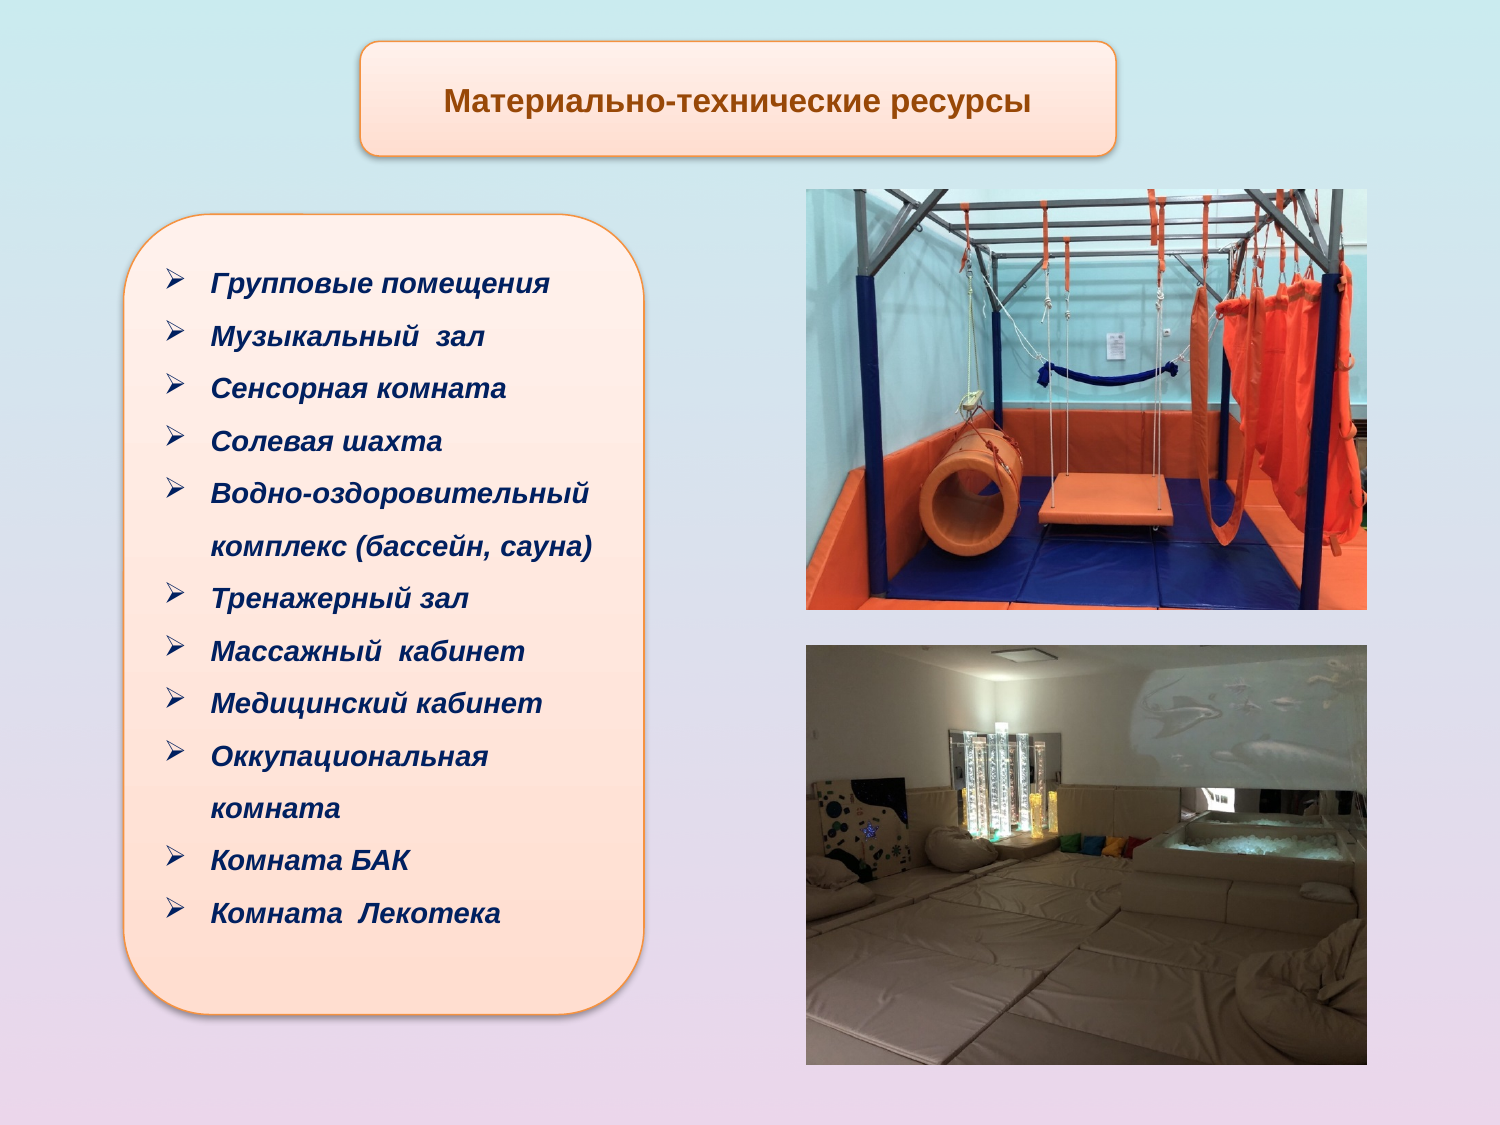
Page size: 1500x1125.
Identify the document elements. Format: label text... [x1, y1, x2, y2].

picture [806, 644, 1367, 1066]
text_box Групповые помещения Музыкальный зал Сенсорная комната Солевая шахта Водно-оздоровительный комплекс (бассейн, сауна) Тренажерный зал Массажный кабинет Медицинский кабинет Оккупациональная комната Комната БАК Комната Лекотека [122, 213, 645, 1016]
picture [806, 189, 1367, 610]
text_box Материально-технические ресурсы [359, 40, 1117, 157]
